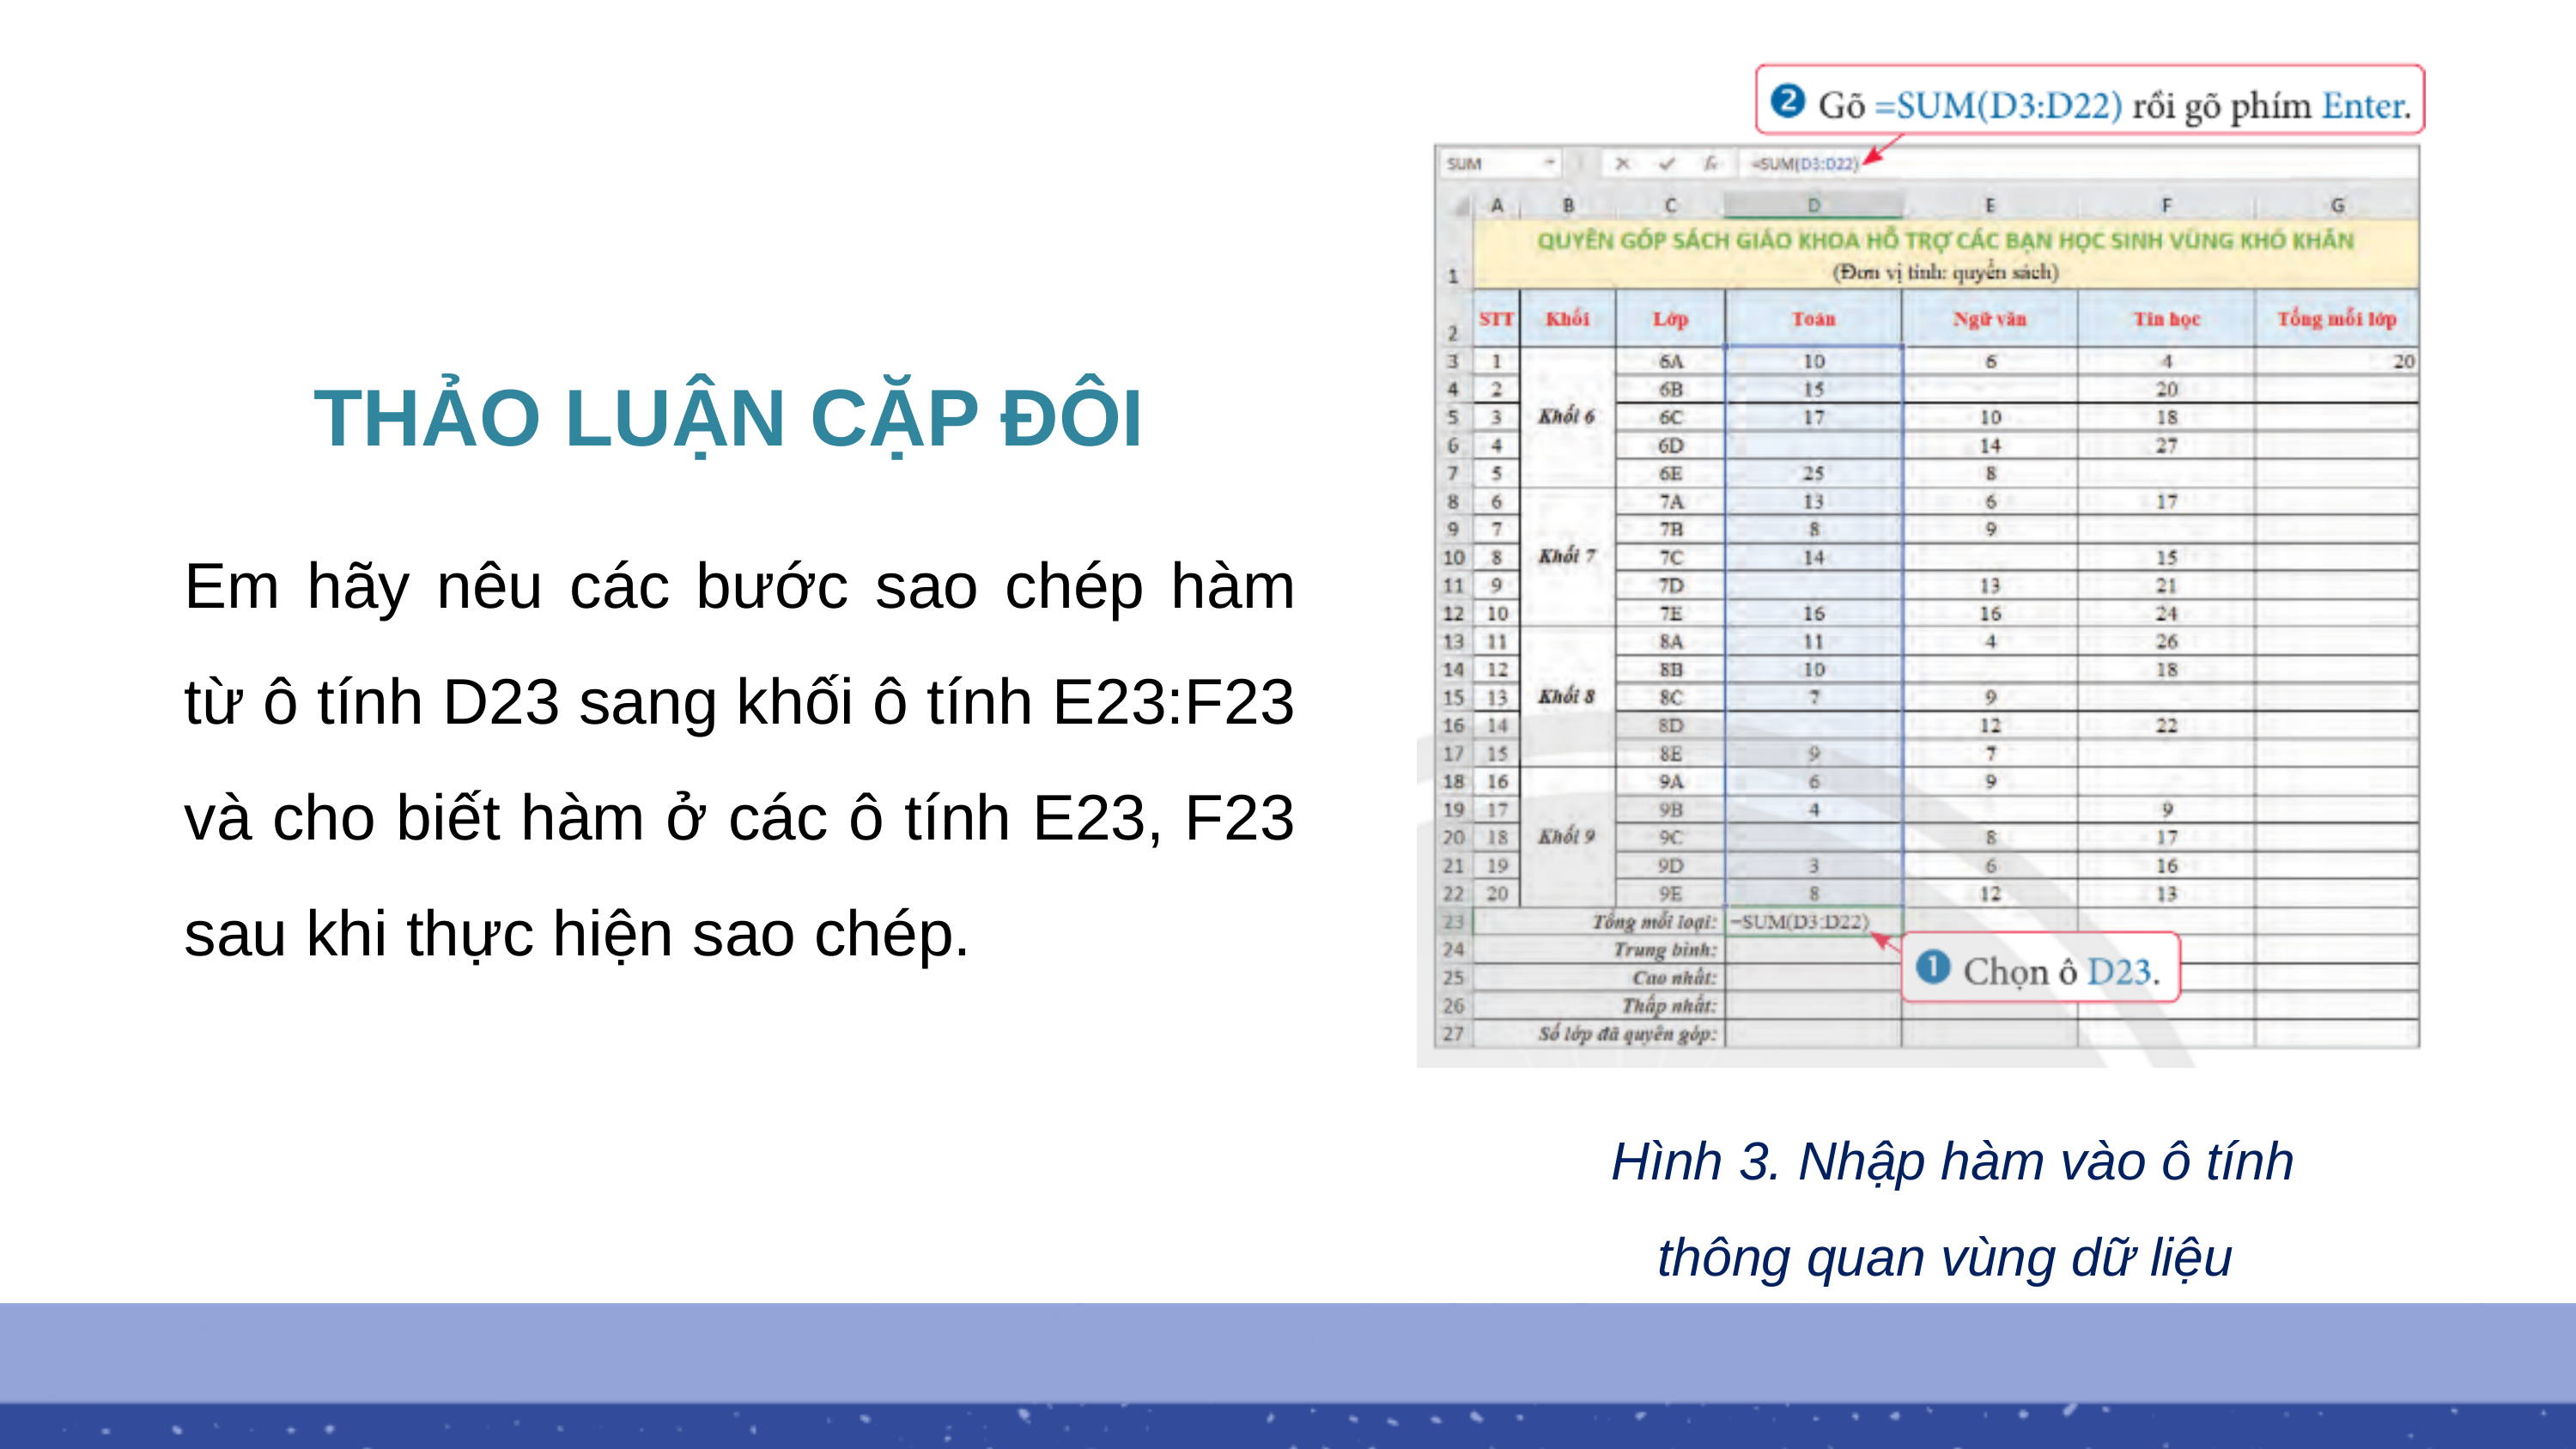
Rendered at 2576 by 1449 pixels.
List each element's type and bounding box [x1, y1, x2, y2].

text_box [1416, 58, 2427, 1284]
text_box [171, 359, 1310, 966]
picture [0, 1303, 2576, 1449]
